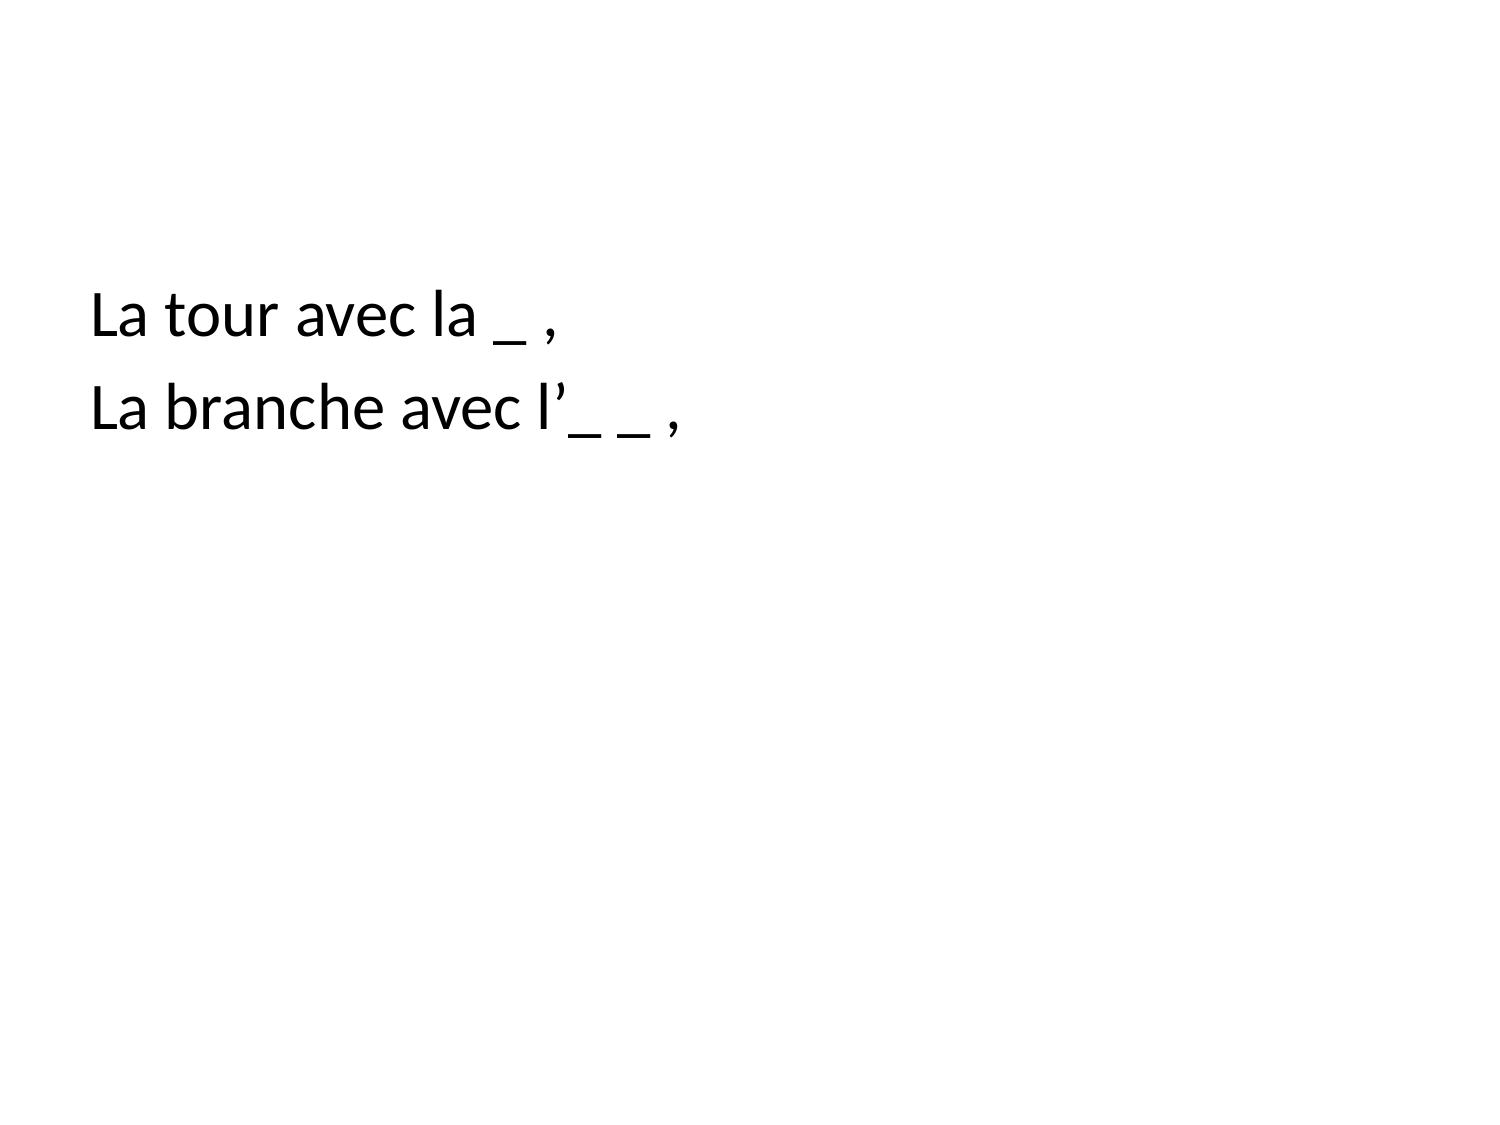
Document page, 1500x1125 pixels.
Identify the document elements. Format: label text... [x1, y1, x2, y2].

list La tour avec la _ , La branche avec l’_ _ , [75, 262, 1425, 1005]
